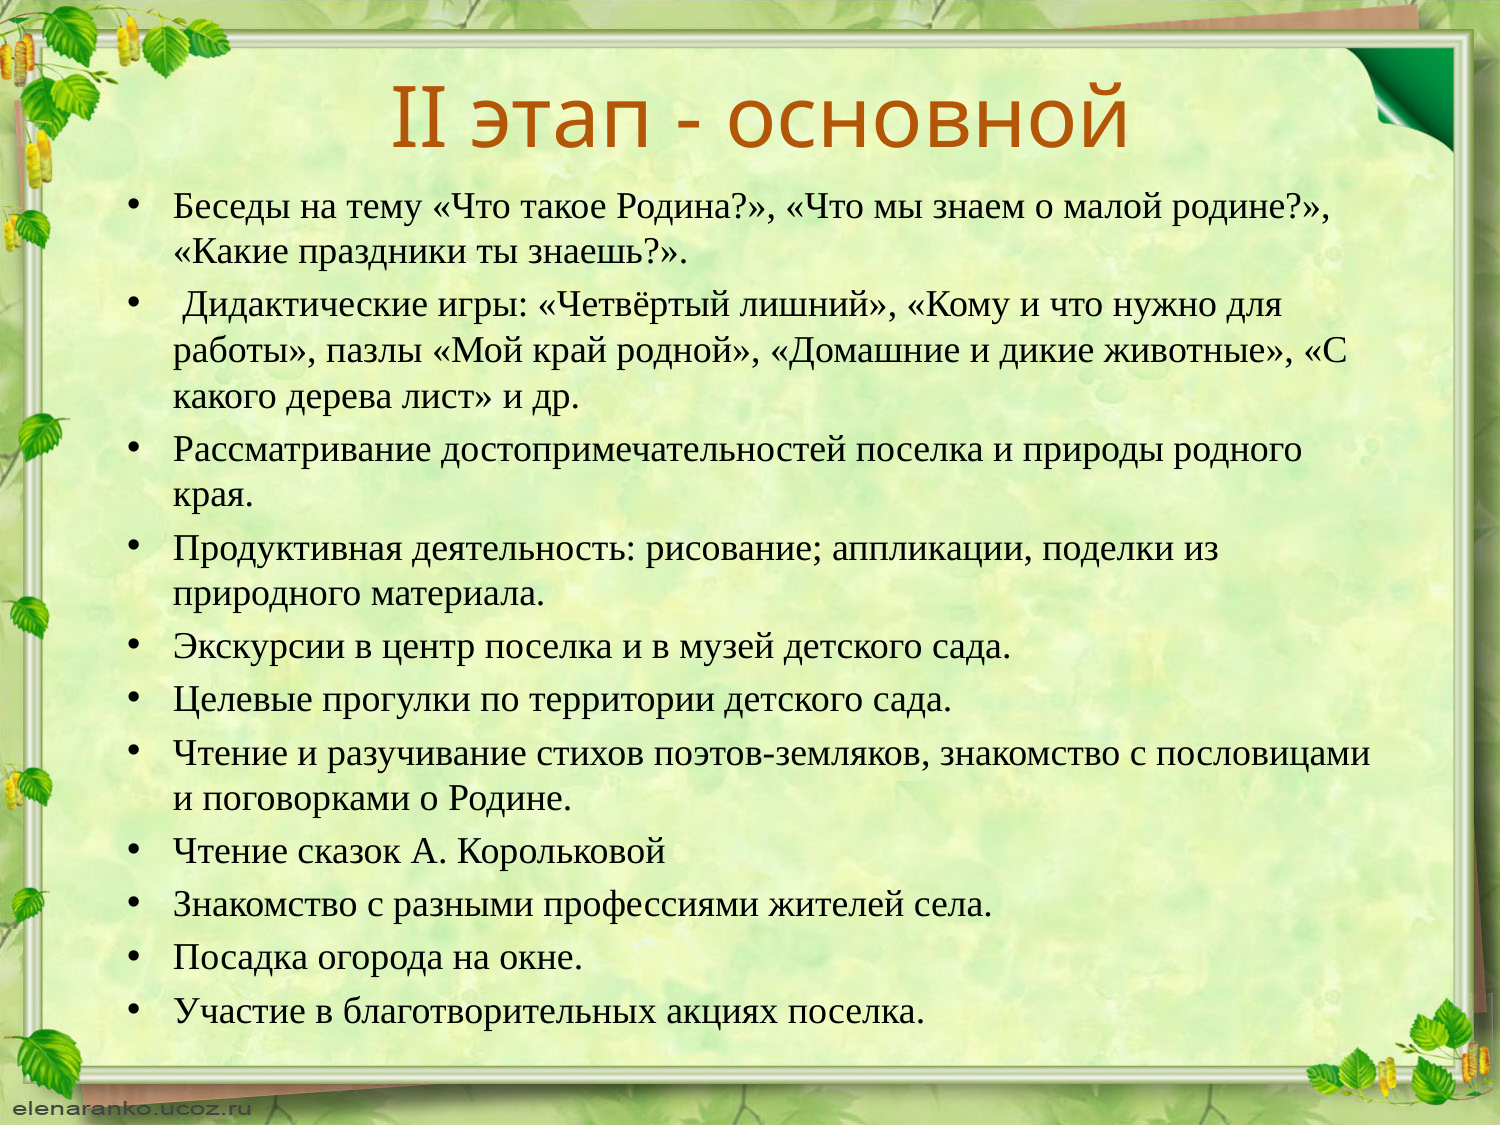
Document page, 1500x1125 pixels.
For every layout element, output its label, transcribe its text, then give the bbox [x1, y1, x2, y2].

title II этап - основной [206, 54, 1317, 172]
picture [0, 0, 1500, 1125]
list Беседы на тему «Что такое Родина?», «Что мы знаем о малой родине?», «Какие праздники ты знаешь?». Дидактические игры: «Четвёртый лишний», «Кому и что нужно для работы», пазлы «Мой край родной», «Домашние и дикие животные», «С какого дерева лист» и др. Рассматривание достопримечательностей поселка и природы родного края. Продуктивная деятельность: рисование; аппликации, поделки из природного материала. Экскурсии в центр поселка и в музей детского сада. Целевые прогулки по территории детского сада. Чтение и разучивание стихов поэтов-земляков, знакомство с пословицами и поговорками о Родине. Чтение сказок А. Корольковой Знакомство с разными профессиями жителей села. Посадка огорода на окне. Участие в благотворительных акциях поселка. [112, 172, 1388, 1047]
